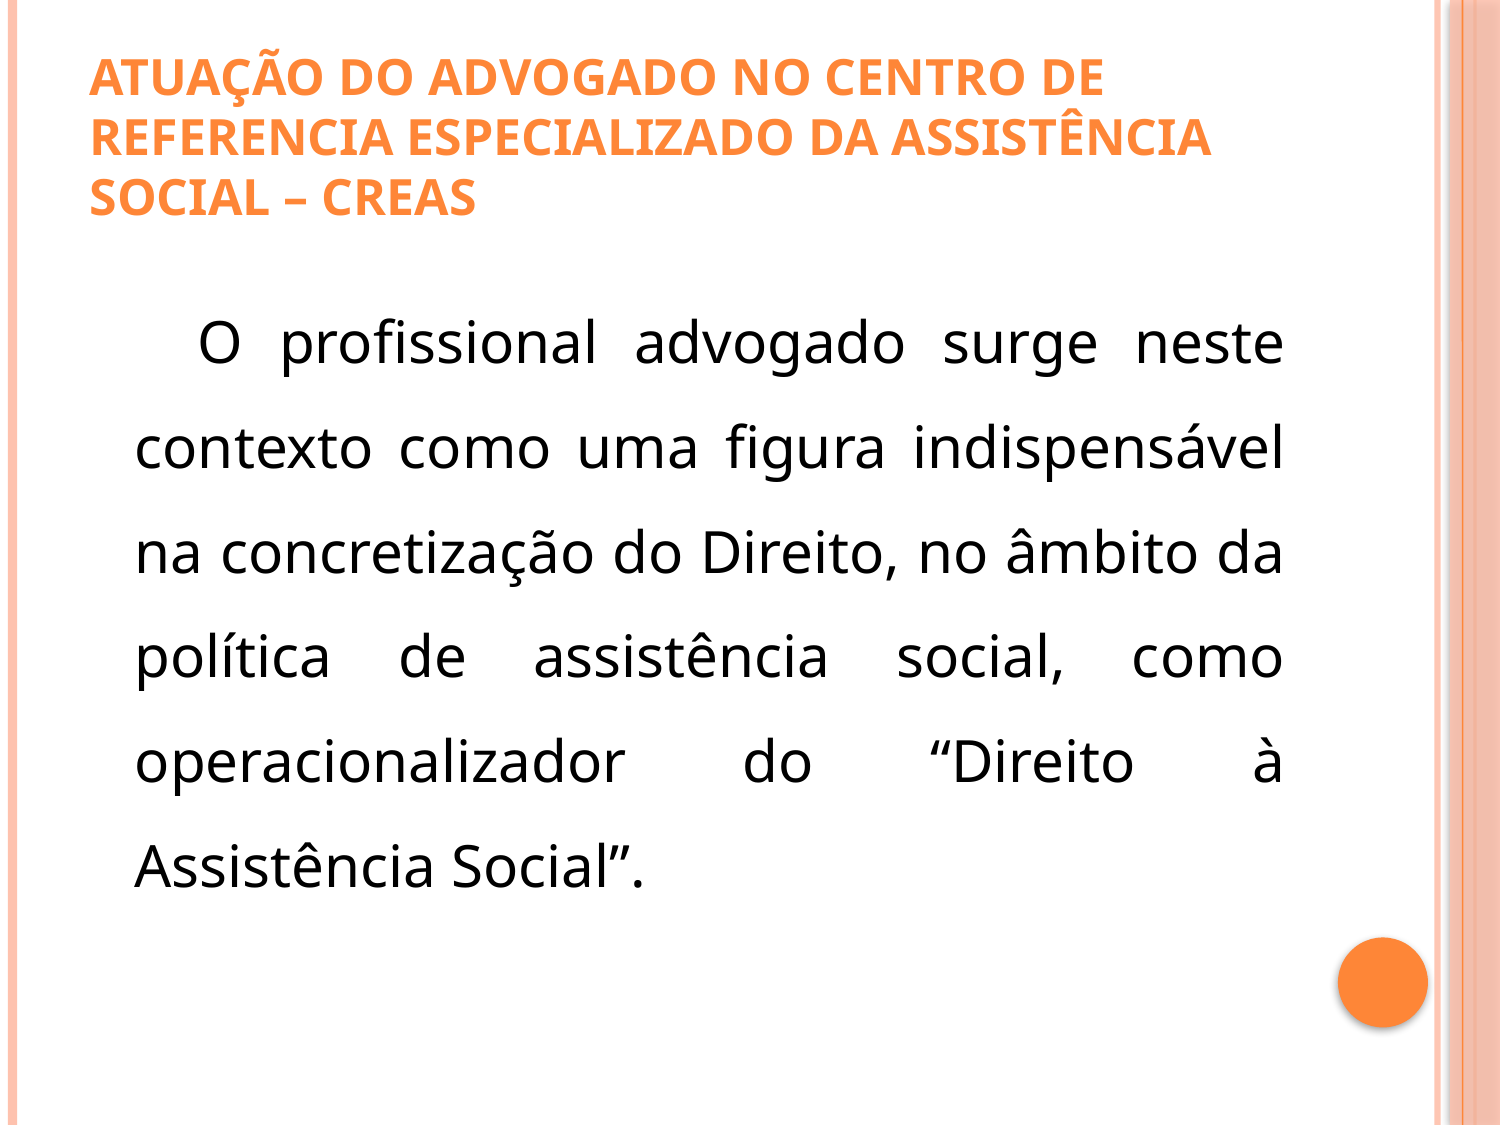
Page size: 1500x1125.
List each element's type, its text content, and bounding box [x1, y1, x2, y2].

title ATUAÇÃO DO ADVOGADO NO CENTRO DE REFERENCIA ESPECIALIZADO DA ASSISTÊNCIA SOCIAL – CREAS [75, 45, 1300, 233]
list O profissional advogado surge neste contexto como uma figura indispensável na concretização do Direito, no âmbito da política de assistência social, como operacionalizador do “Direito à Assistência Social”. [75, 262, 1300, 1062]
